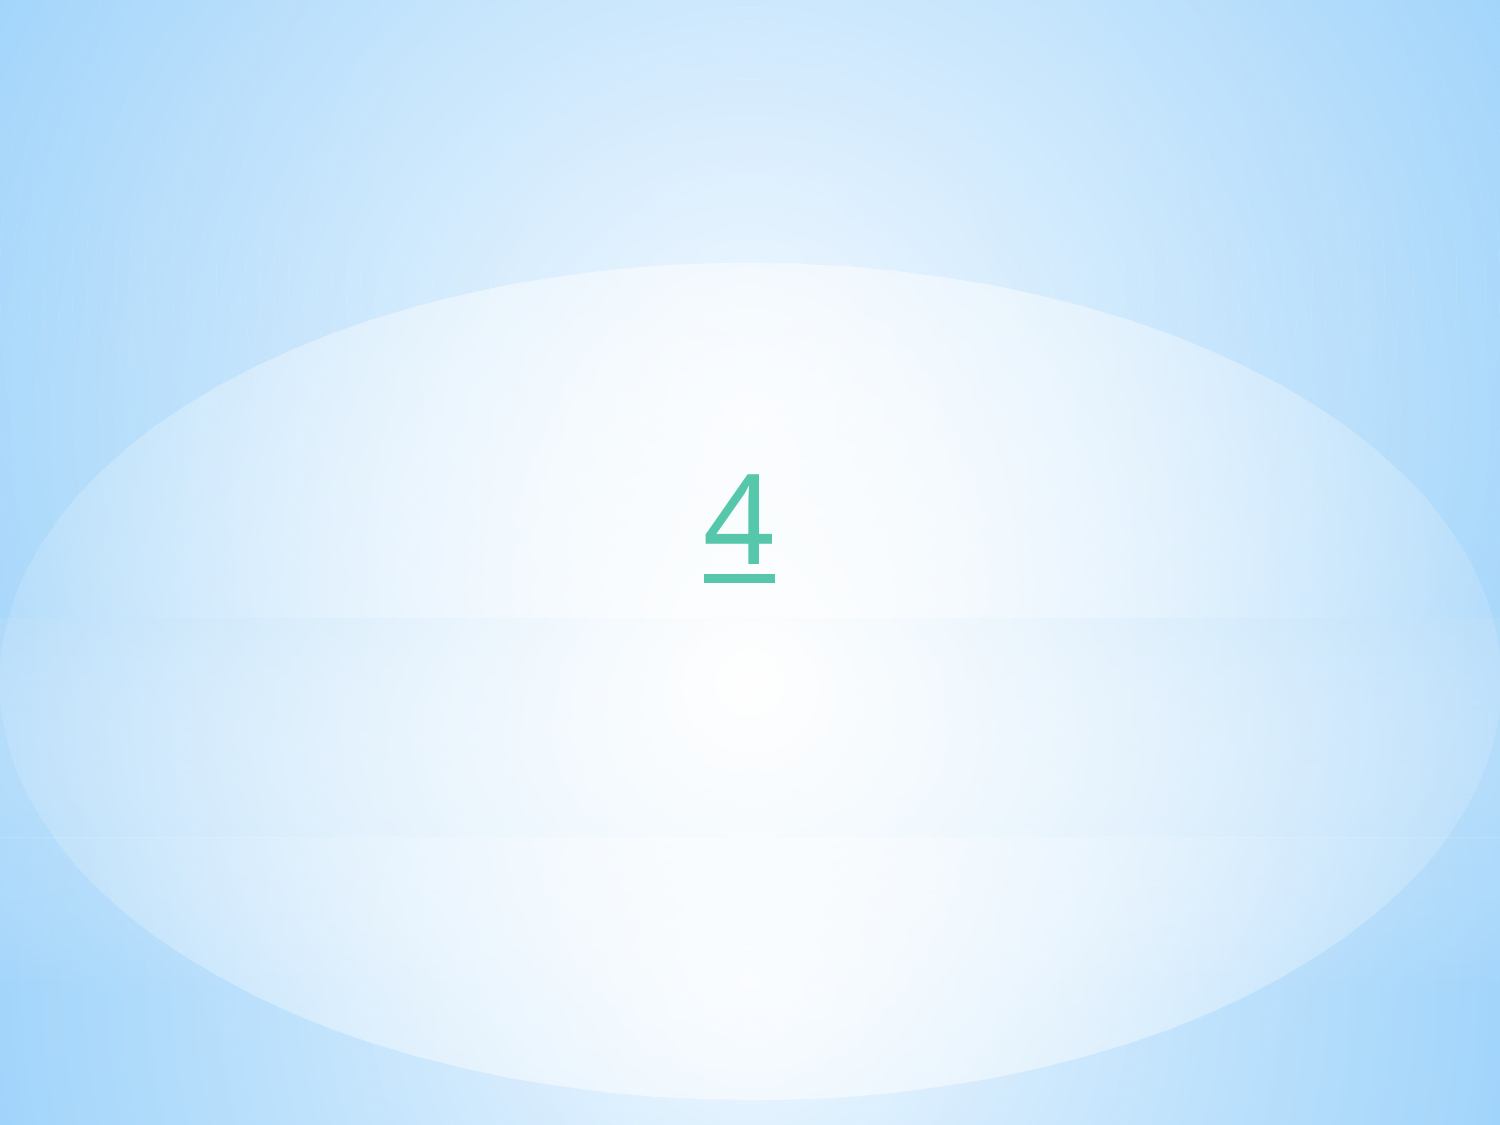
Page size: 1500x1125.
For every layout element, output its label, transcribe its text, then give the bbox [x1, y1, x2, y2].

text_box 4 [688, 432, 790, 618]
